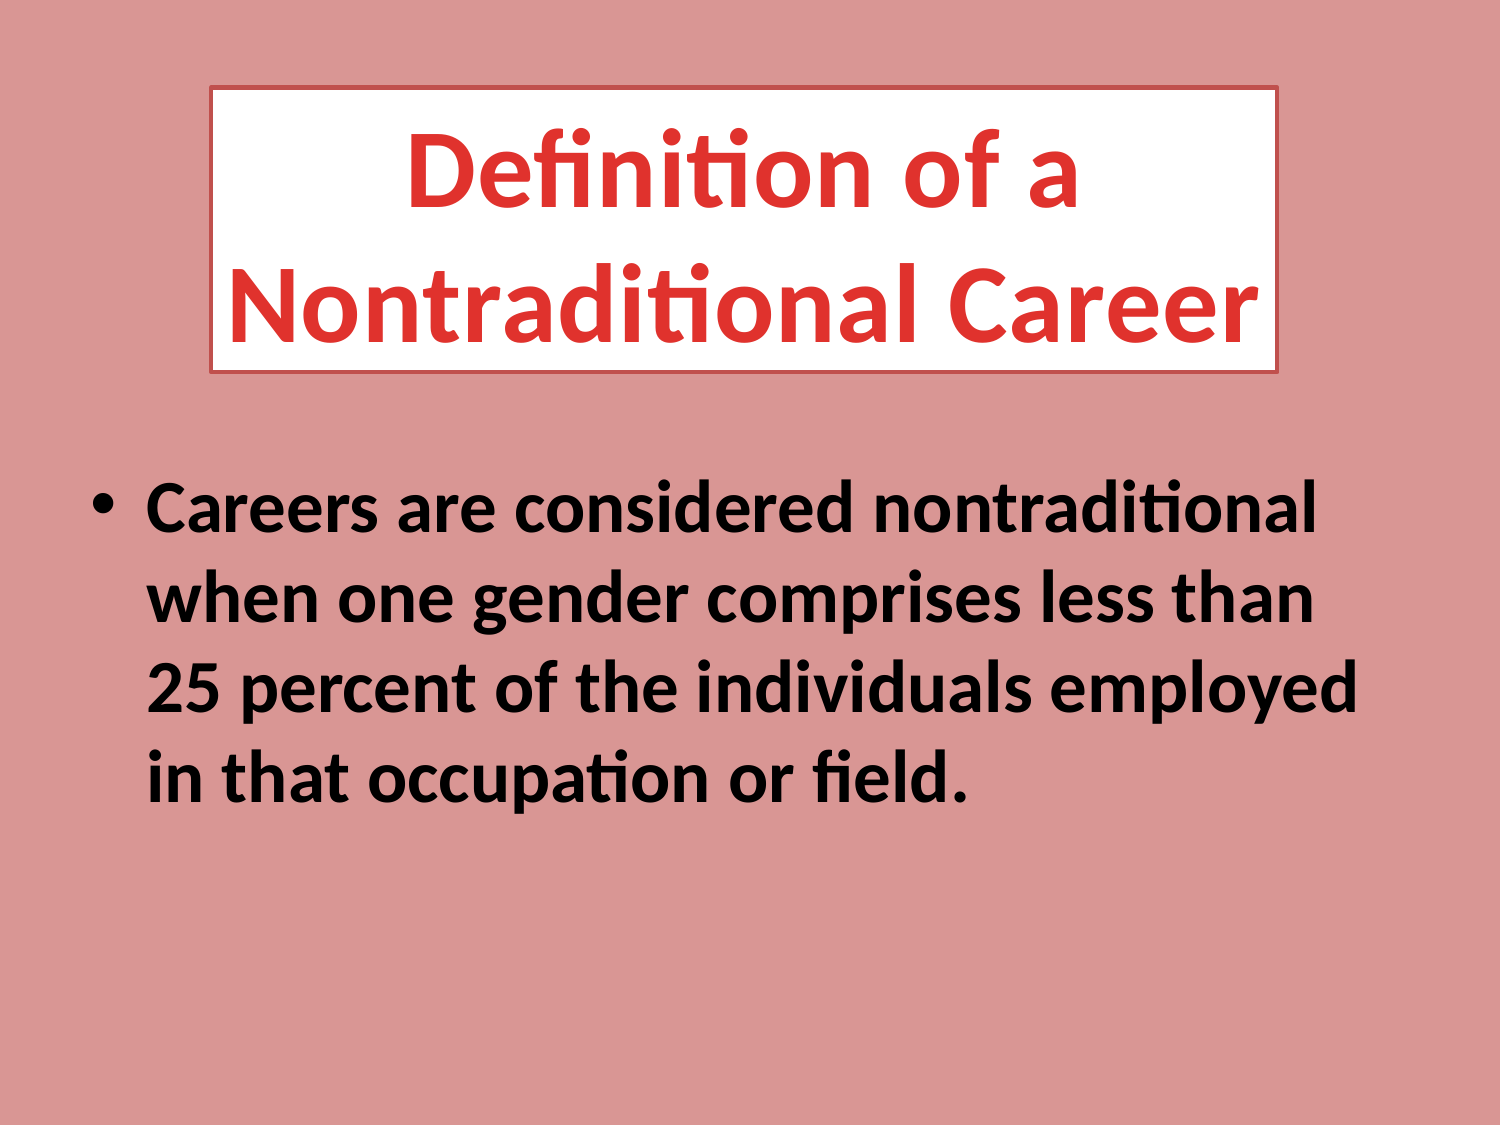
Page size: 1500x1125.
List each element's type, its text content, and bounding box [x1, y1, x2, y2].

list Careers are considered nontraditional when one gender comprises less than 25 percent of the individuals employed in that occupation or field. [74, 449, 1426, 1006]
text_box Definition of a Nontraditional Career [209, 85, 1279, 374]
